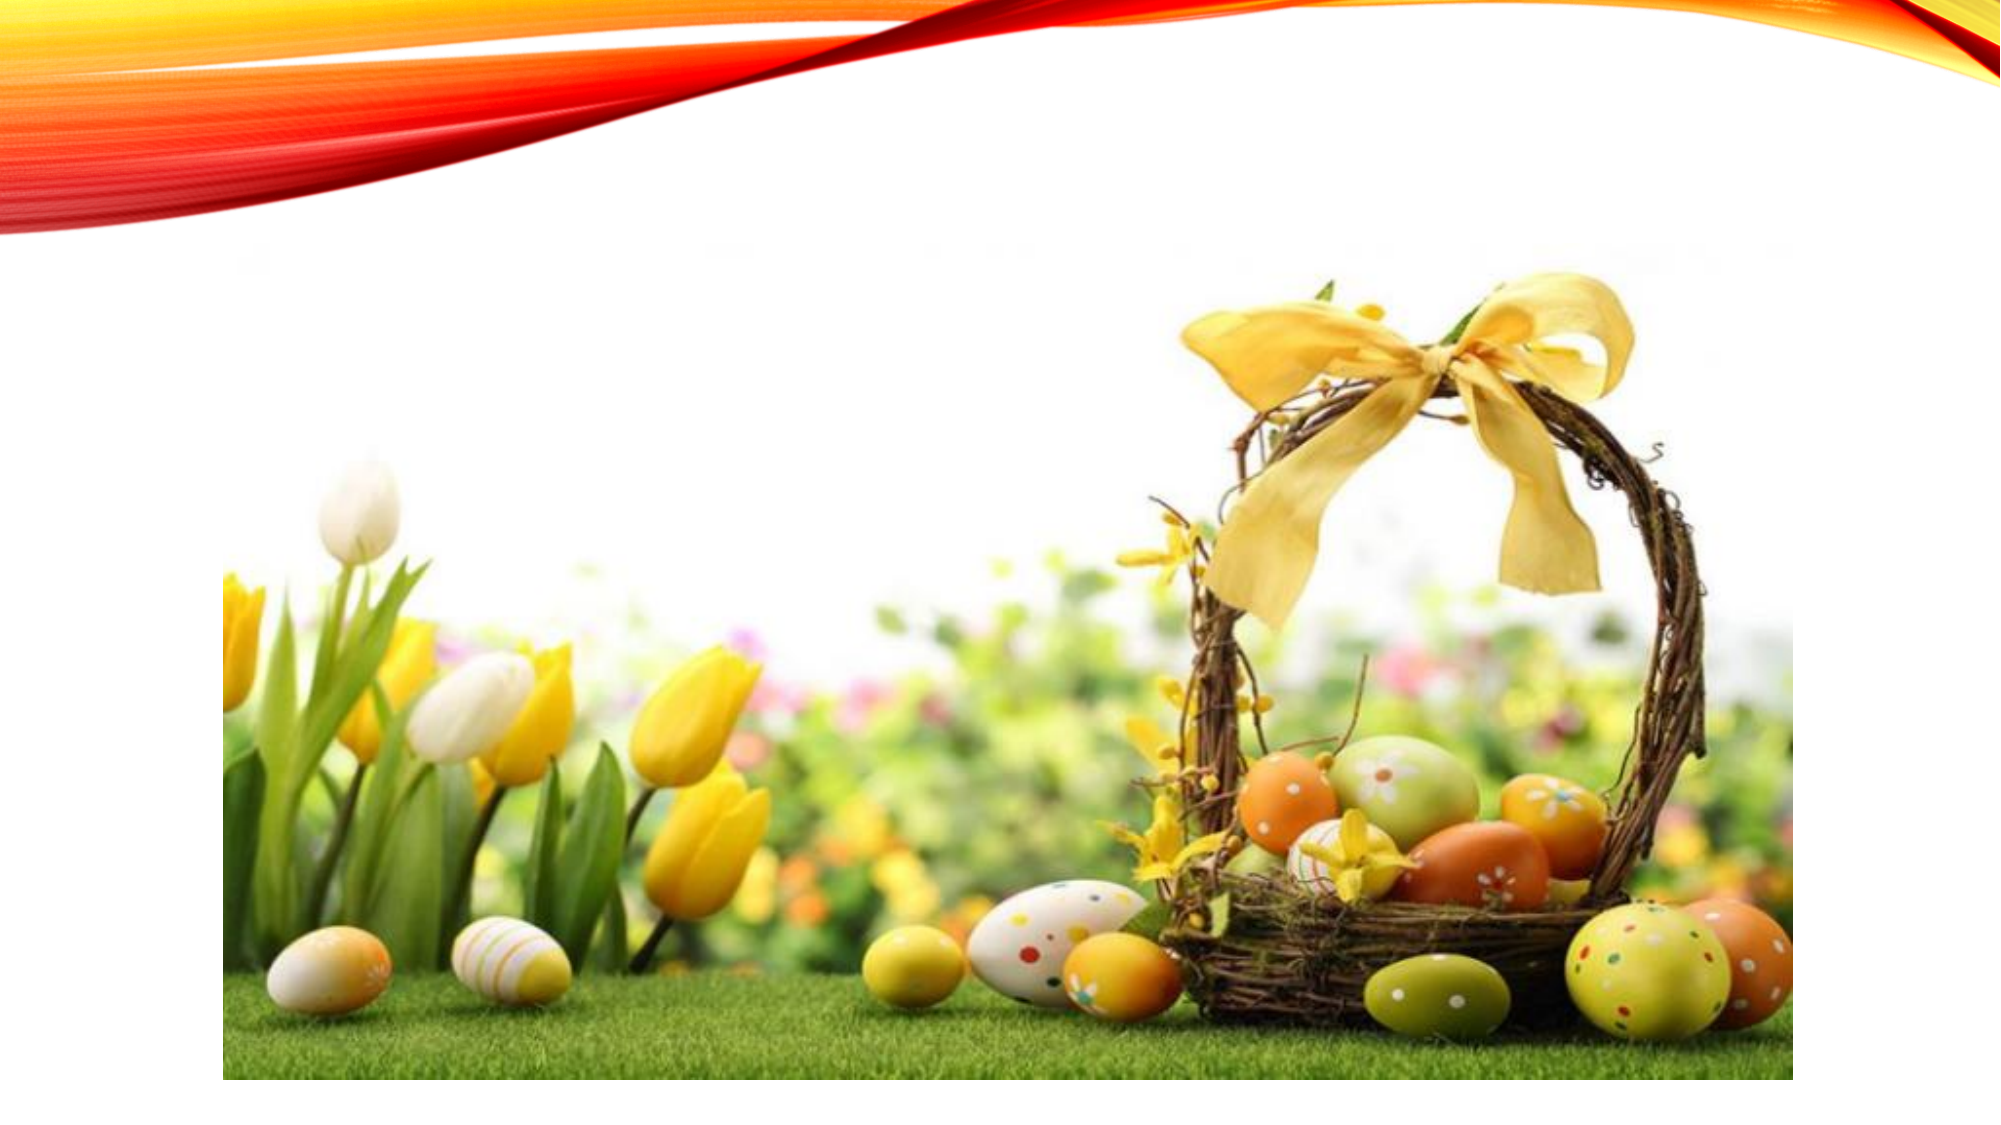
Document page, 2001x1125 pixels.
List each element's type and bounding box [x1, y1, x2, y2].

picture [222, 242, 1793, 1081]
picture [0, 0, 2000, 237]
